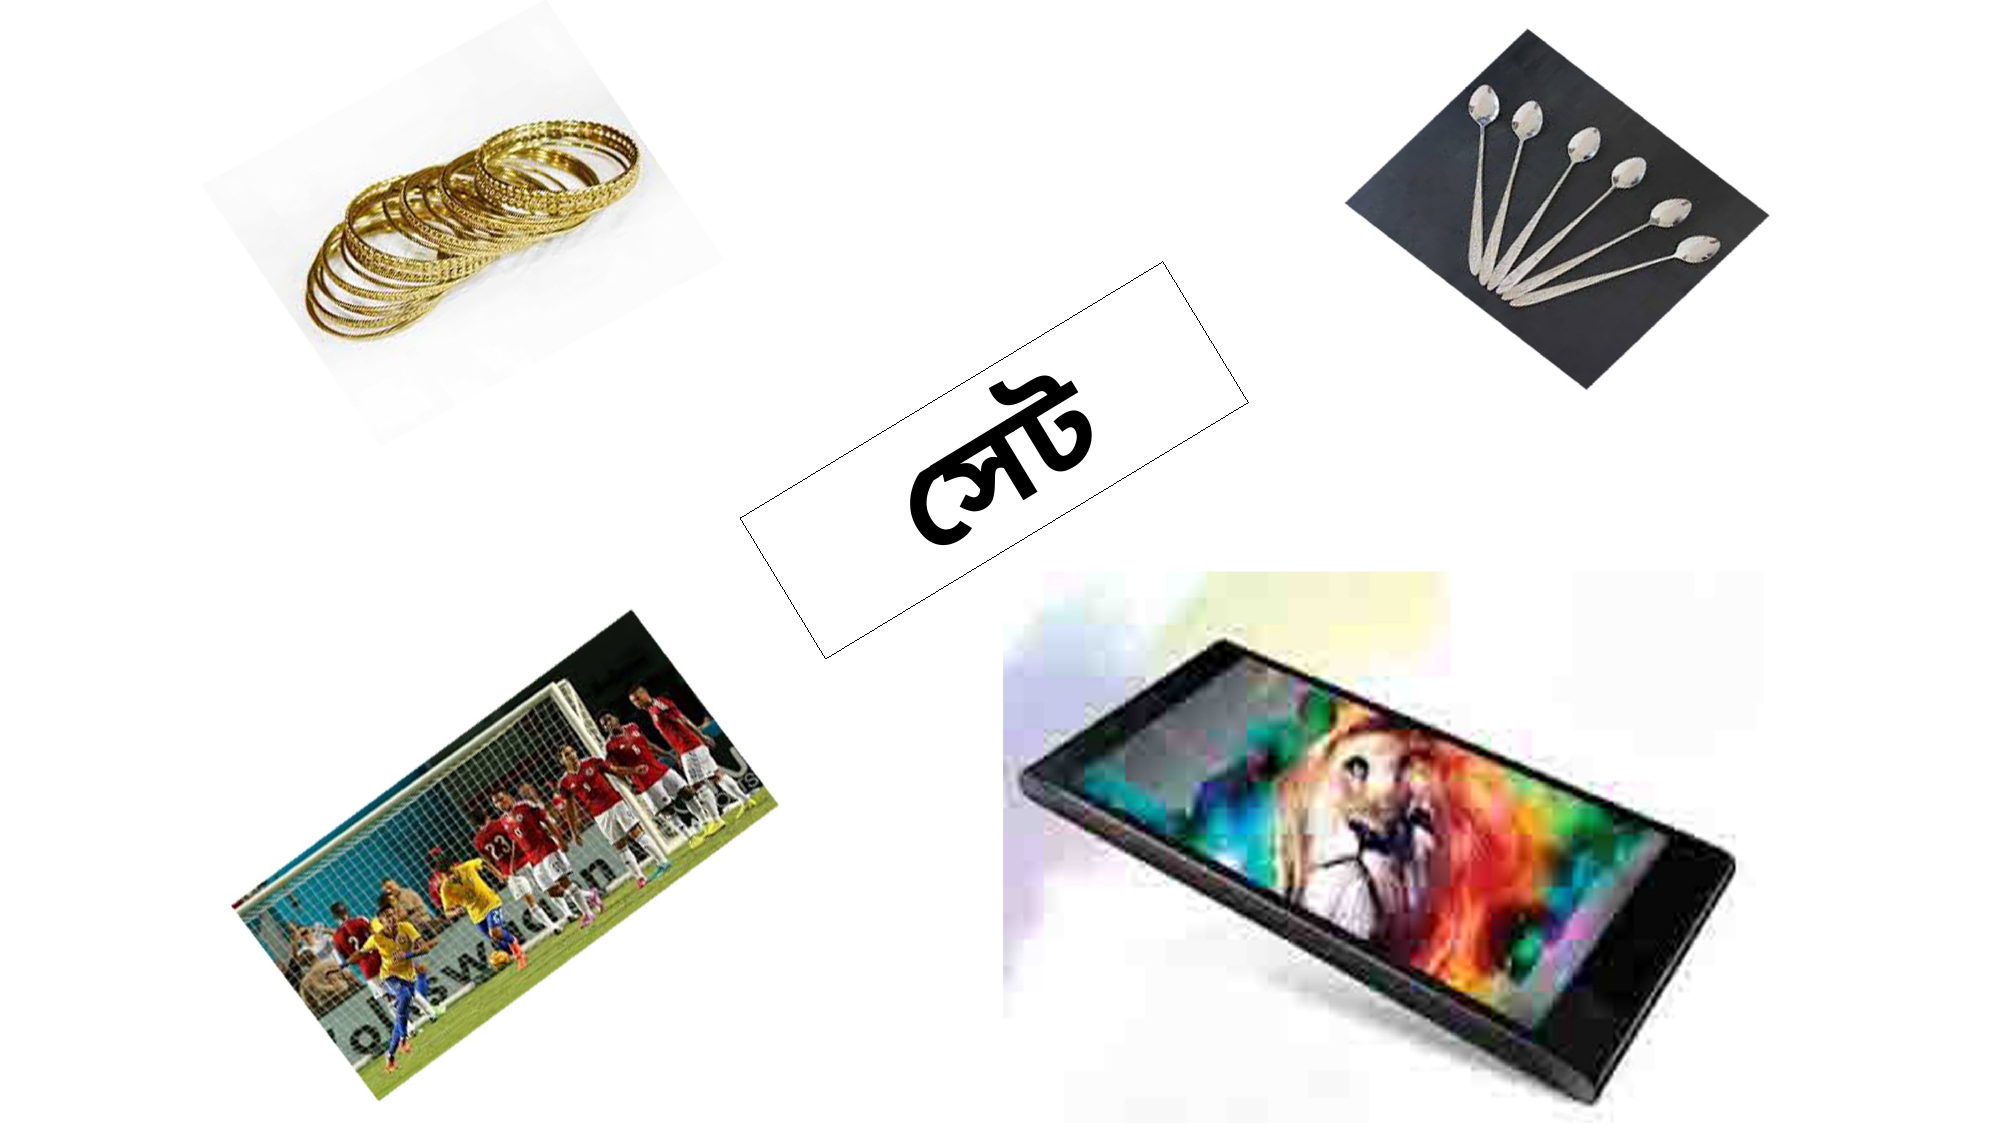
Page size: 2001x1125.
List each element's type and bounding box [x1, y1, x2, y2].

picture [202, 0, 1791, 1123]
